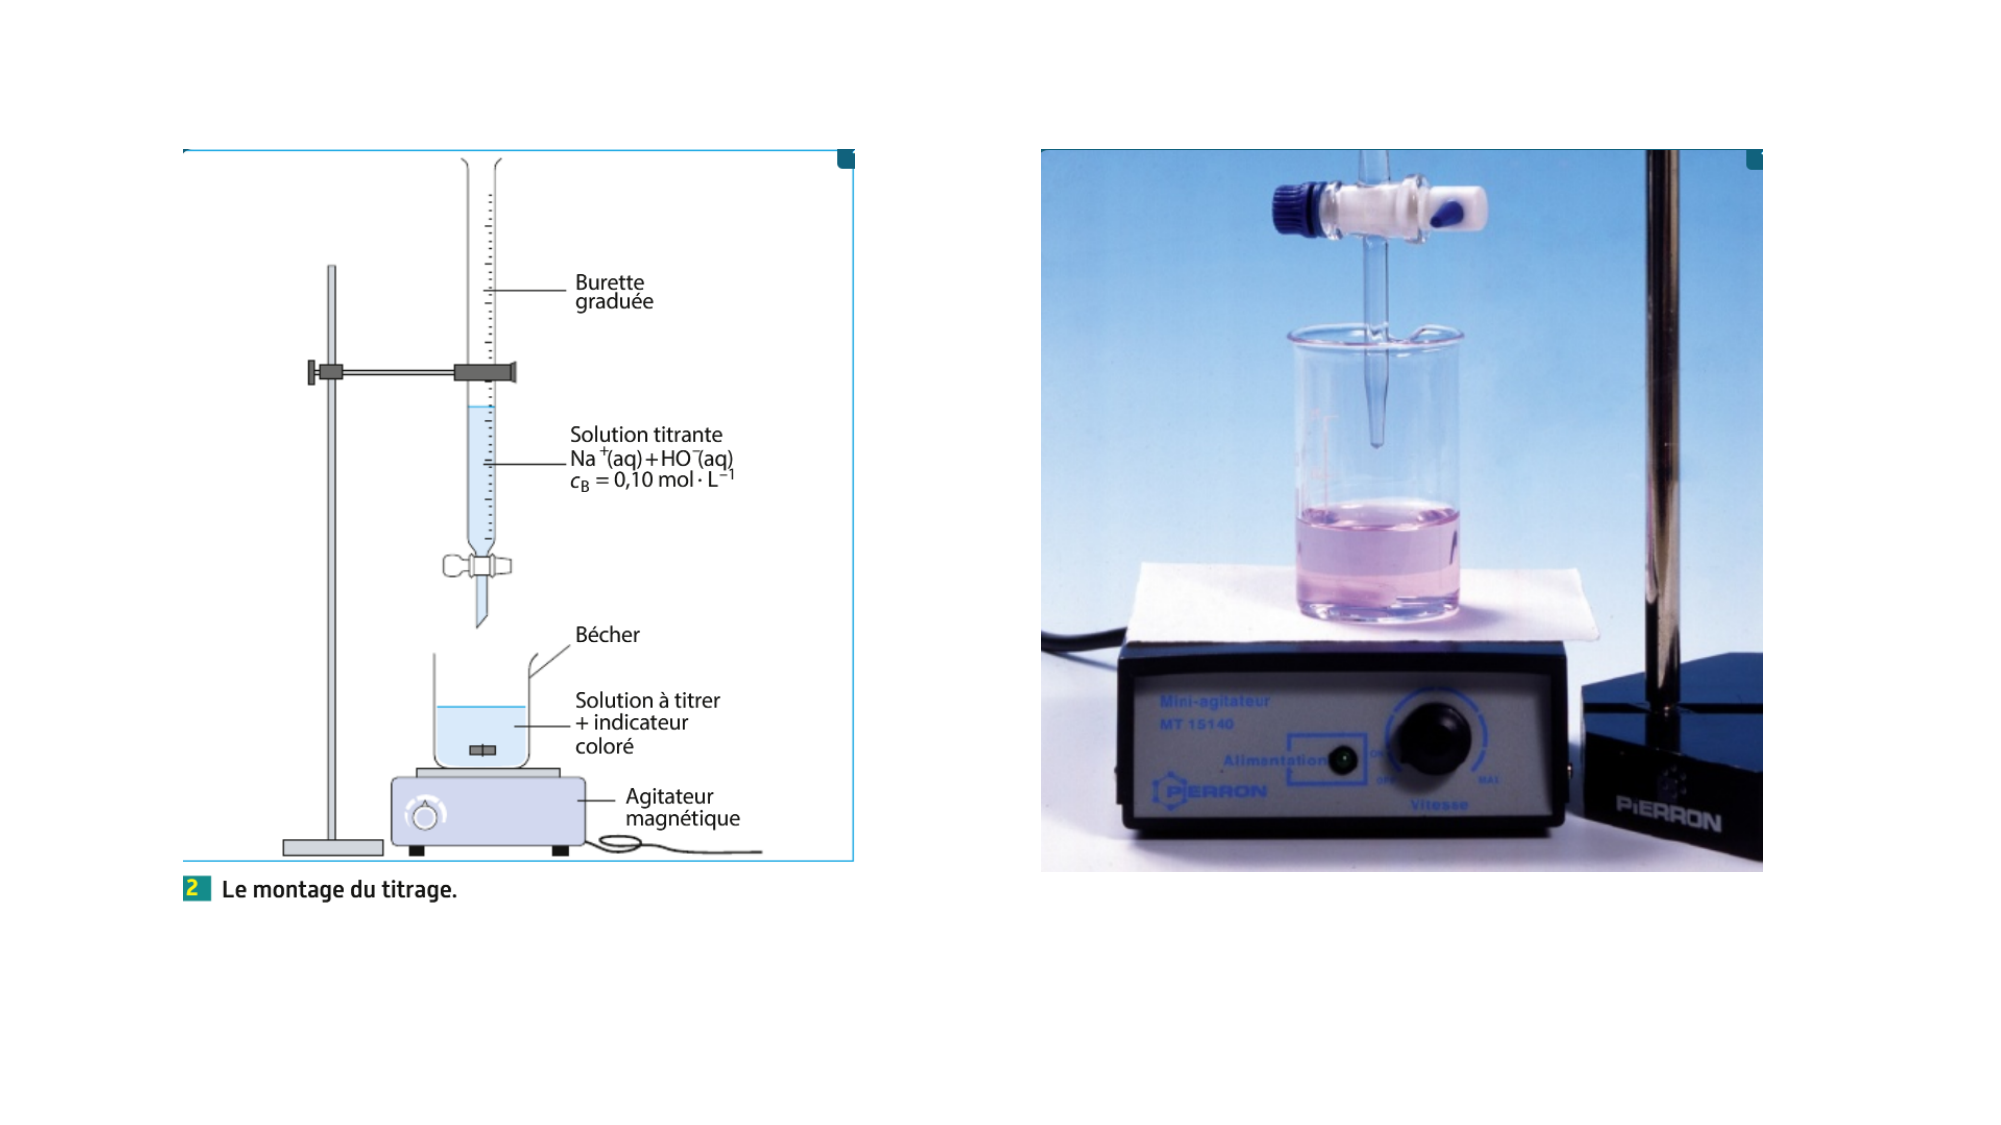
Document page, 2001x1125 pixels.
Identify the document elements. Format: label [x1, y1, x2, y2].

picture [1041, 149, 1763, 872]
picture [183, 149, 855, 911]
